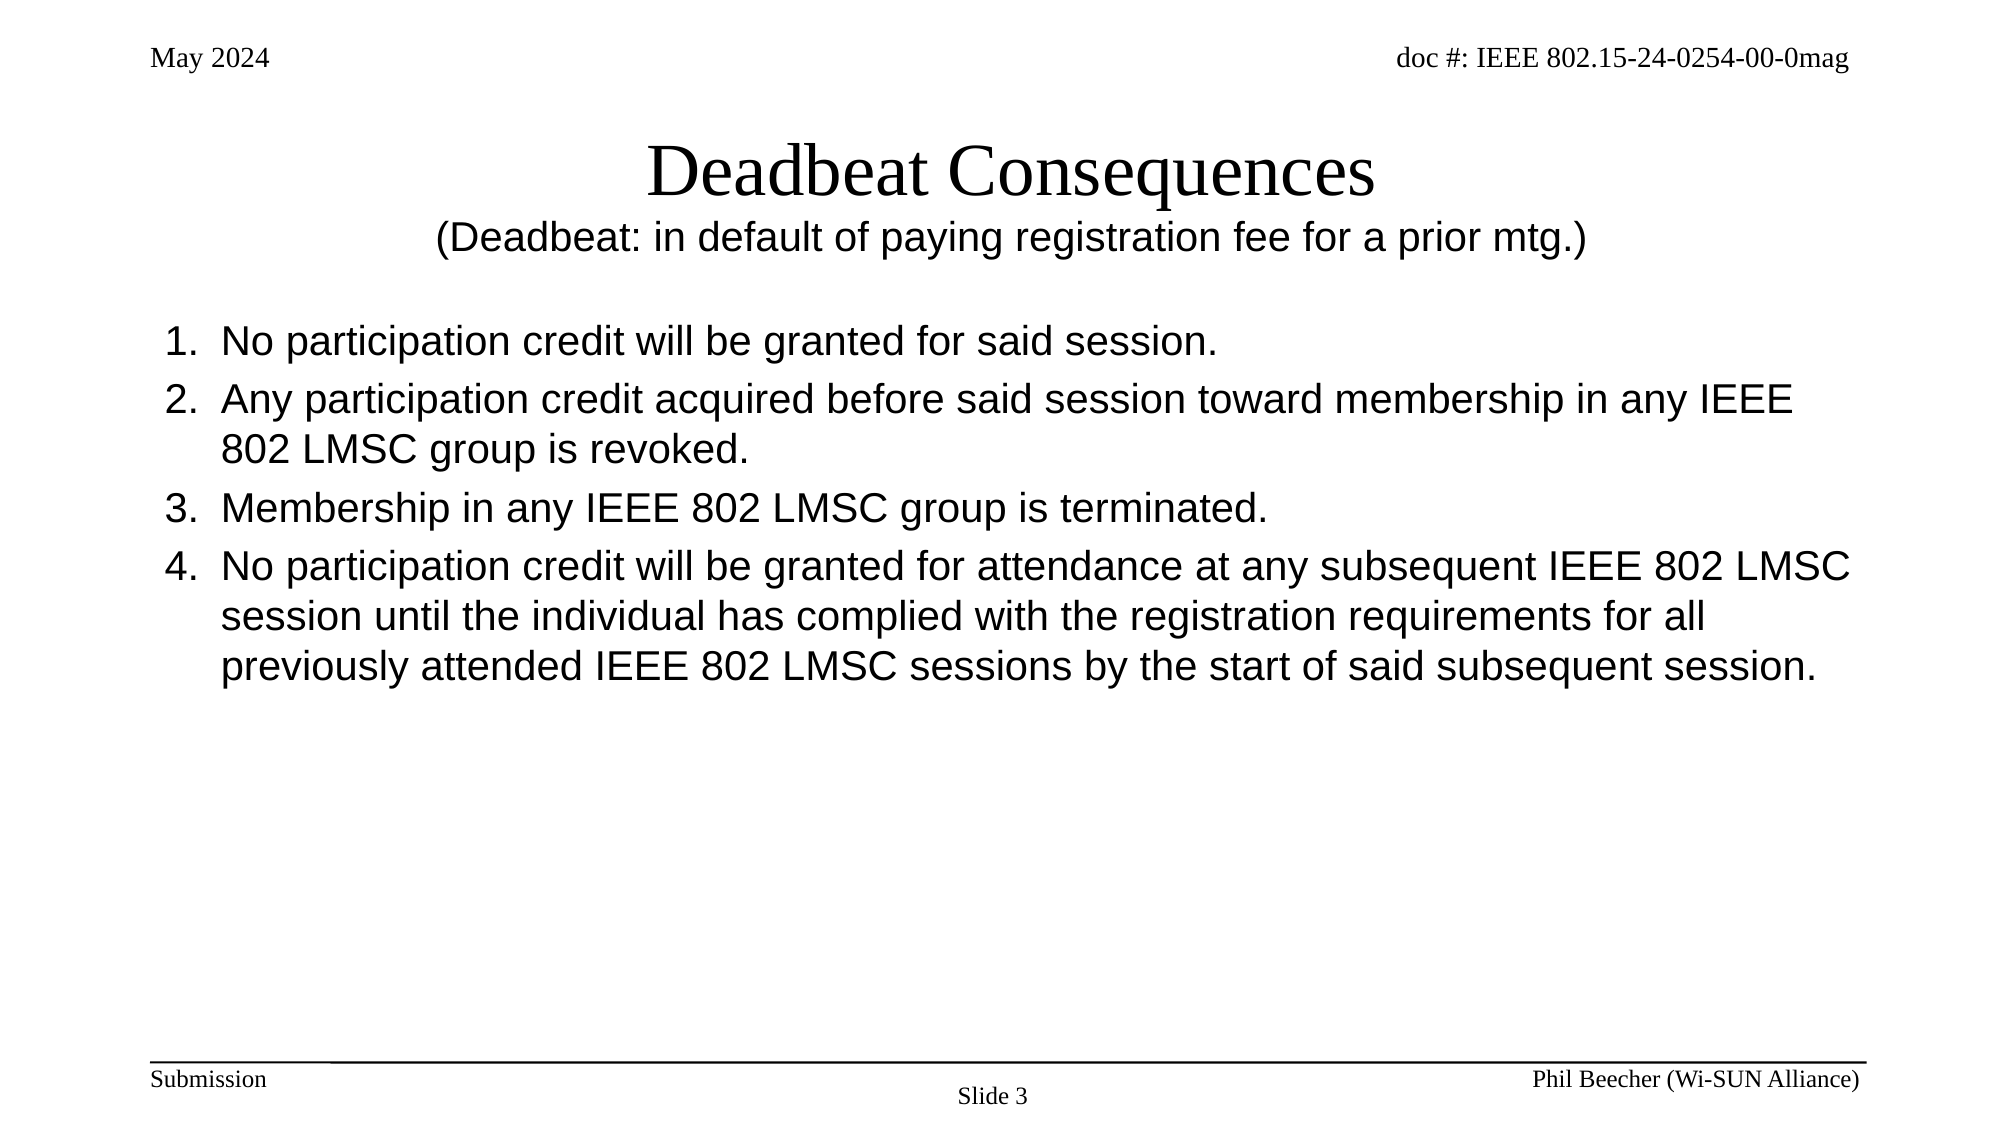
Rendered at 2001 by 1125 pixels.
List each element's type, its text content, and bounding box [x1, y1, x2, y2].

title Deadbeat Consequences (Deadbeat: in default of paying registration fee for a prior mtg.) [375, 112, 1649, 306]
footer Phil Beecher (Wi-SUN Alliance) [1362, 1062, 1875, 1093]
slide_number Slide 3 [920, 1075, 1065, 1115]
list No participation credit will be granted for said session. Any participation credit acquired before said session toward membership in any IEEE 802 LMSC group is revoked. Membership in any IEEE 802 LMSC group is terminated. No participation credit will be granted for attendance at any subsequent IEEE 802 LMSC session until the individual has complied with the registration requirements for all previously attended IEEE 802 LMSC sessions by the start of said subsequent session. [149, 306, 1875, 1013]
